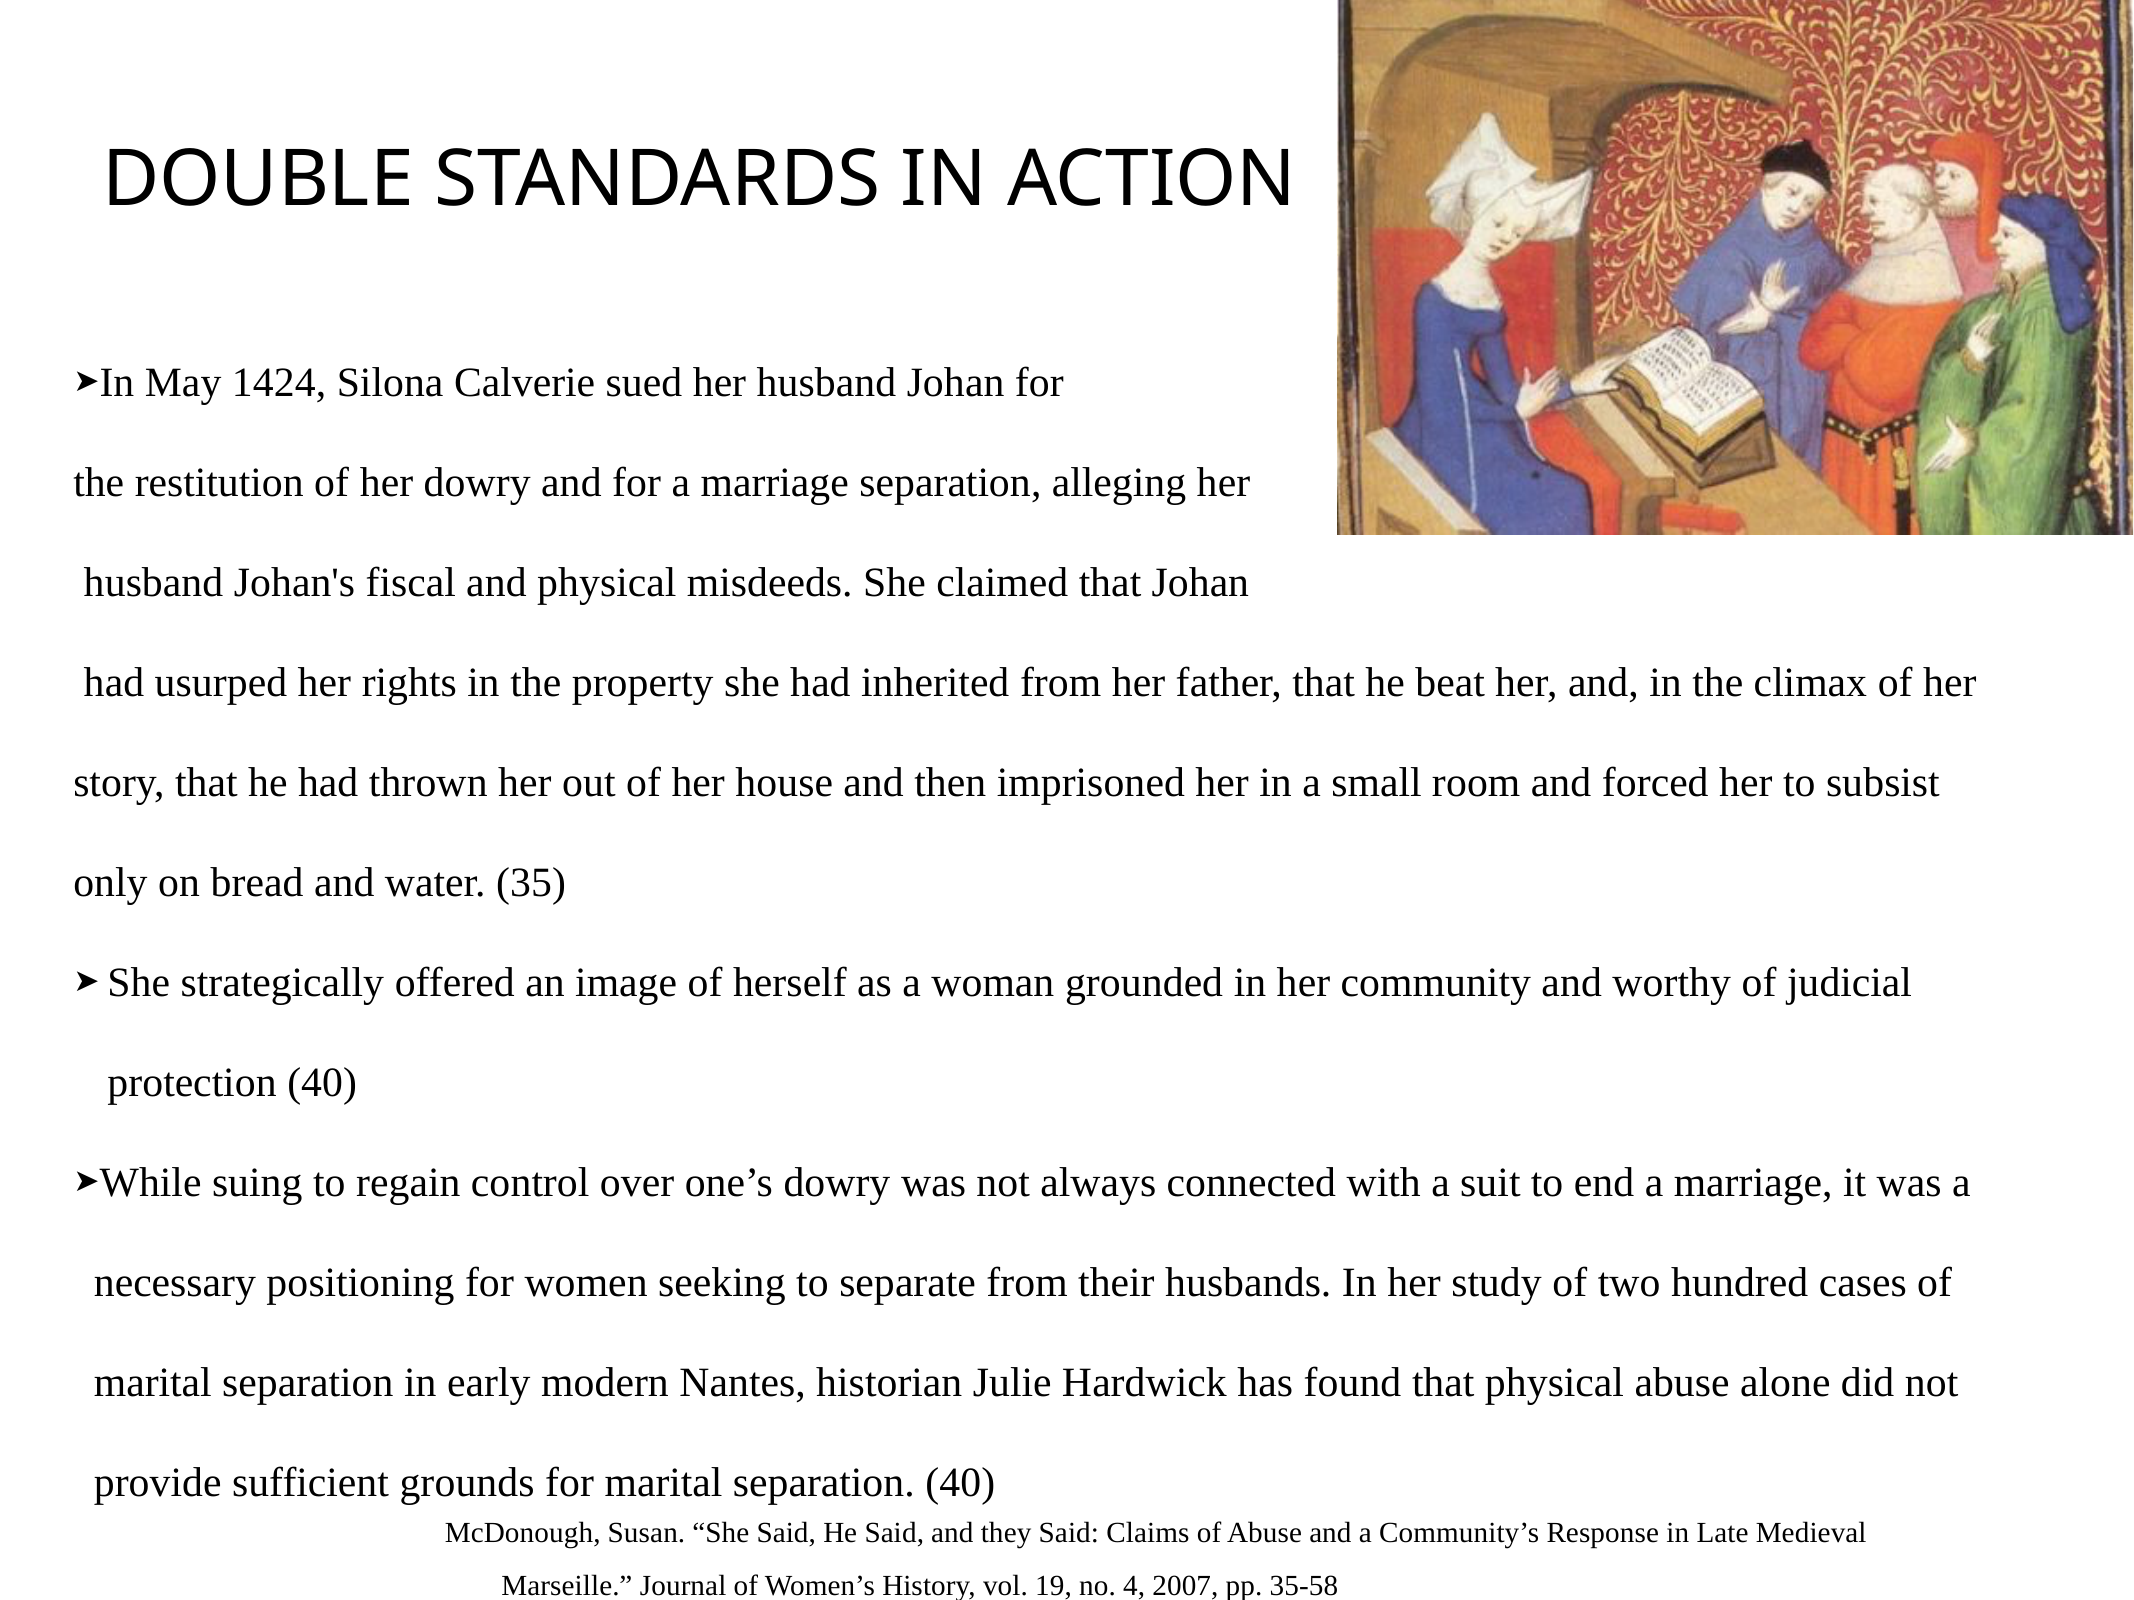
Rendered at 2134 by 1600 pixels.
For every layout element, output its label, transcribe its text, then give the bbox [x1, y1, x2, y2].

picture [1337, 0, 2134, 536]
text_box McDonough, Susan. “She Said, He Said, and they Said: Claims of Abuse and a Community’s Response in Late Medieval Marseille.” Journal of Women’s History, vol. 19, no. 4, 2007, pp. 35-58 [436, 1487, 1885, 1600]
title Double standards in action [93, 118, 1313, 238]
list In May 1424, Silona Calverie sued her husband Johan for the restitution of her dowry and for a marriage separation, alleging her husband Johan's fiscal and physical misdeeds. She claimed that Johan had usurped her rights in the property she had inherited from her father, that he beat her, and, in the climax of her story, that he had thrown her out of her house and then imprisoned her in a small room and forced her to subsist only on bread and water. (35) She strategically offered an image of herself as a woman grounded in her community and worthy of judicial protection (40) While suing to regain control over one’s dowry was not always connected with a suit to end a marriage, it was a necessary positioning for women seeking to separate from their husbands. In her study of two hundred cases of marital separation in early modern Nantes, historian Julie Hardwick has found that physical abuse alone did not provide sufficient grounds for marital separation. (40) [64, 295, 2012, 1483]
